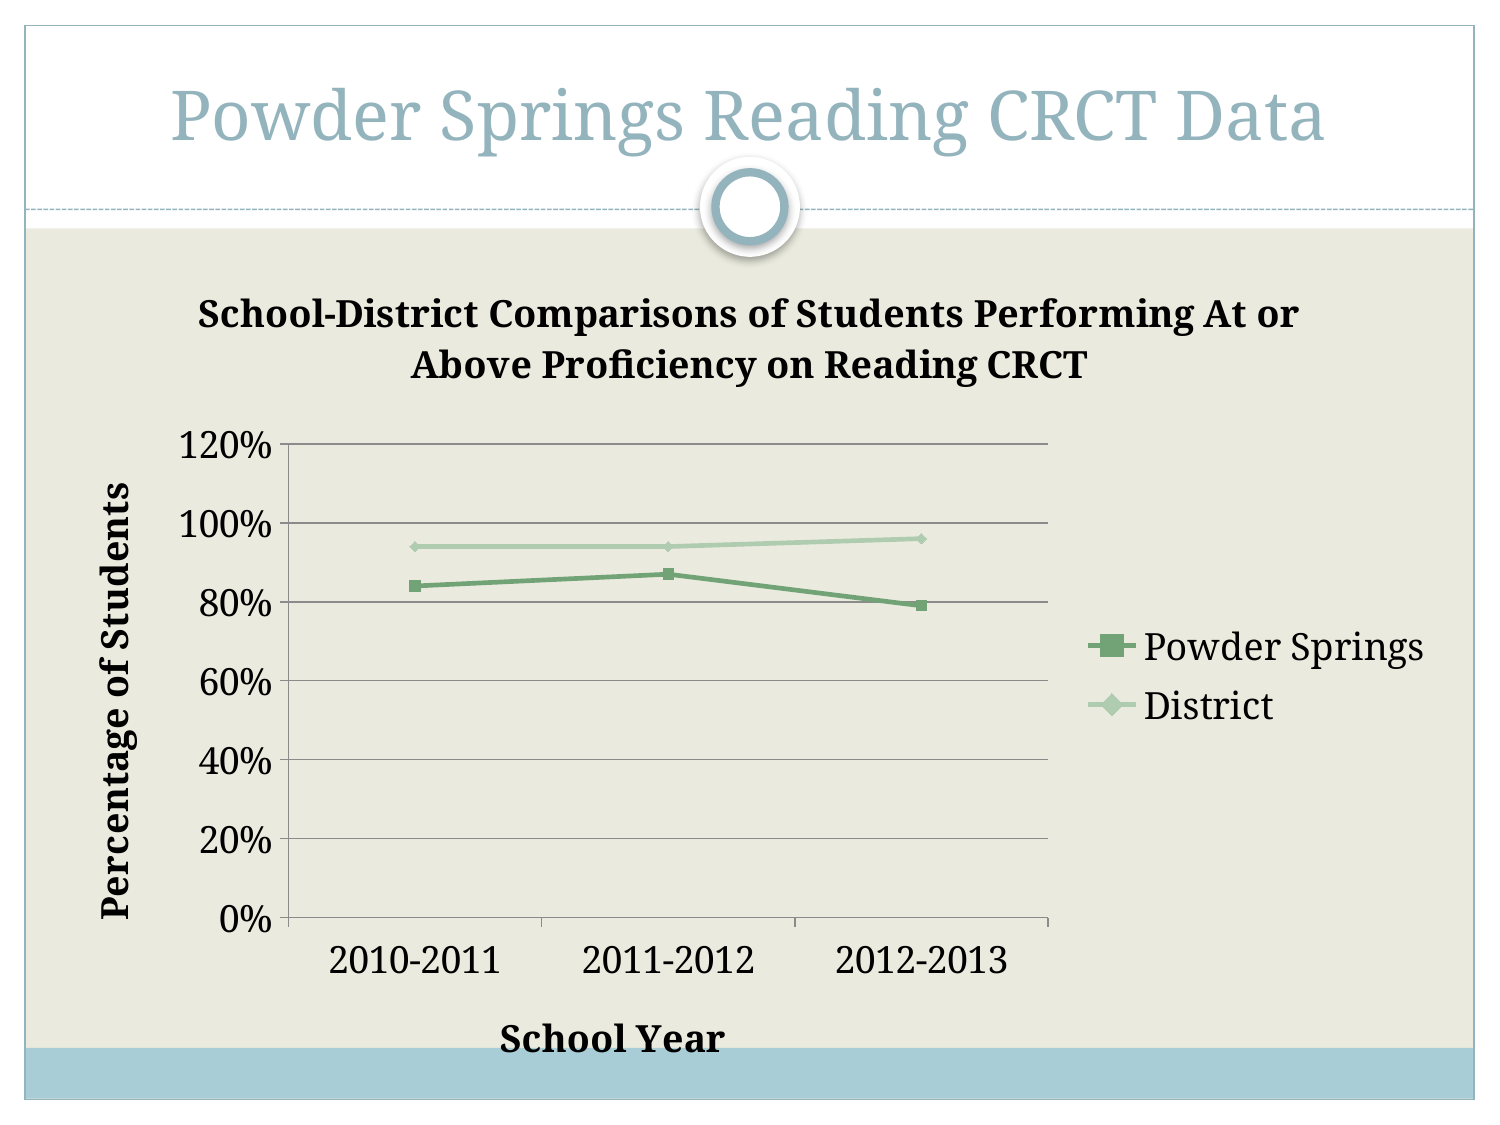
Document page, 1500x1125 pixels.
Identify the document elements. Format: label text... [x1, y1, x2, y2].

chart [49, 250, 1451, 1101]
title Powder Springs Reading CRCT Data [49, 37, 1450, 162]
